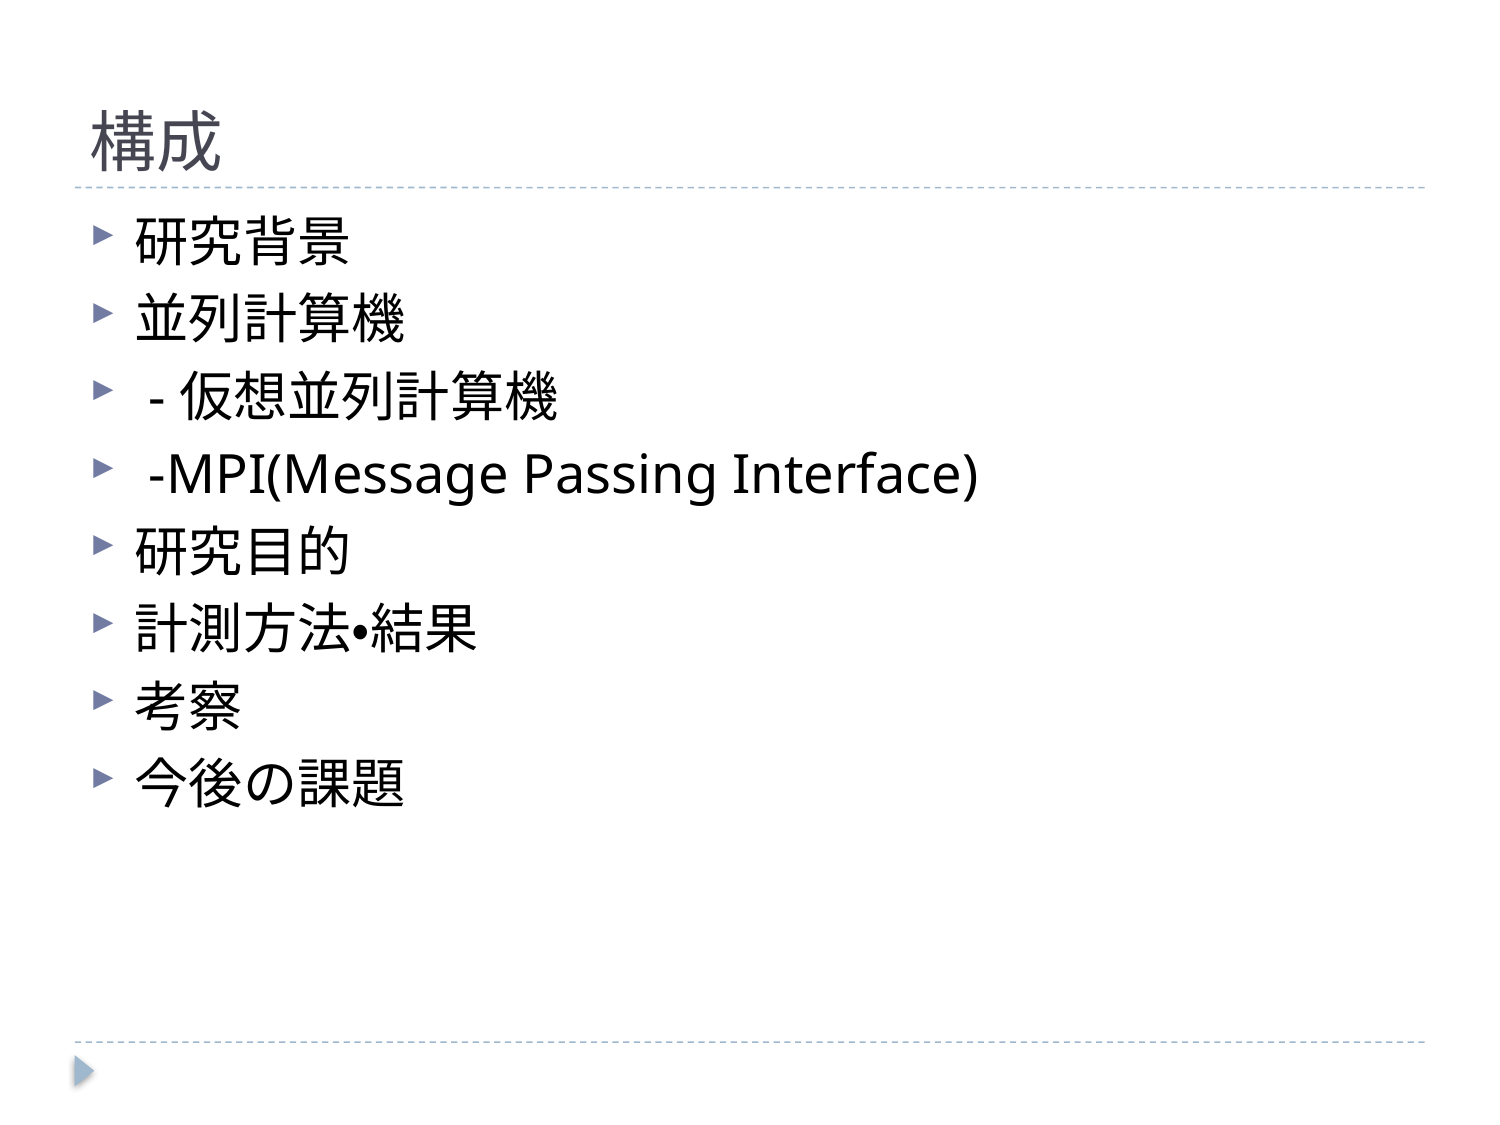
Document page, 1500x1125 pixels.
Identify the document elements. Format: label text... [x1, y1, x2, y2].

title 構成 [75, 24, 1425, 188]
list 研究背景 並列計算機 -仮想並列計算機 -MPI(Message Passing Interface) 研究目的 計測方法・結果 考察 今後の課題 [75, 200, 1425, 1010]
